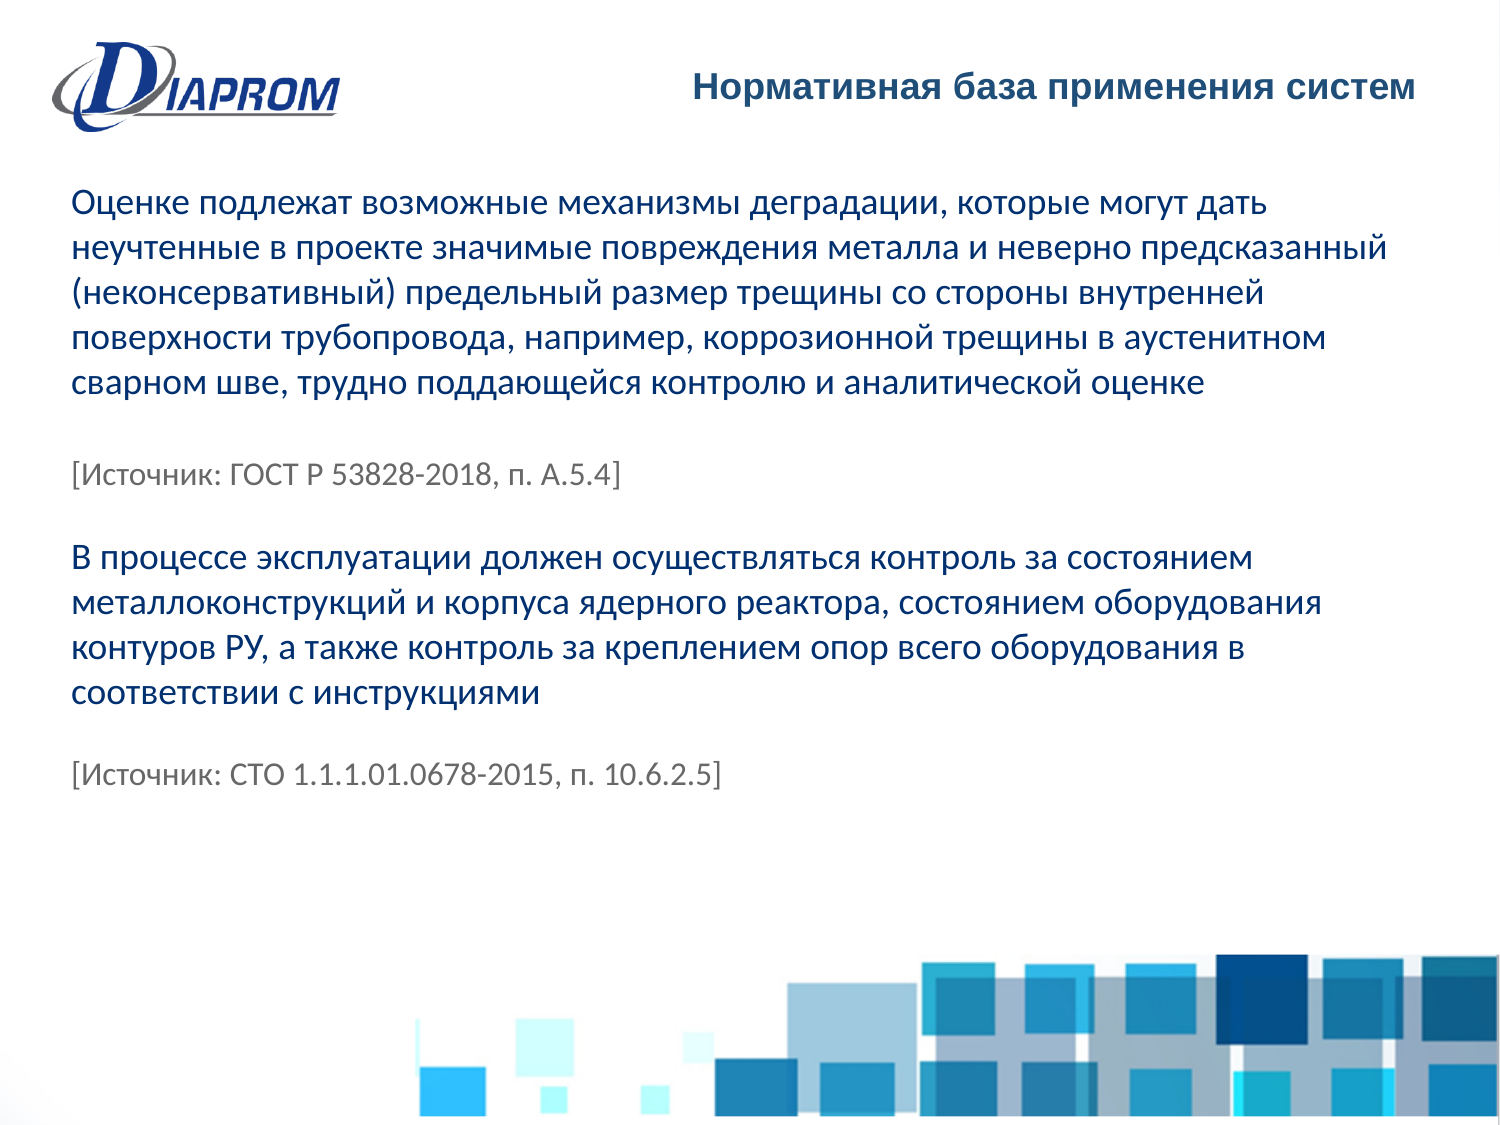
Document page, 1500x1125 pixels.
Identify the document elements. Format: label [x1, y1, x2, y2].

text_box [0, 0, 1500, 1125]
